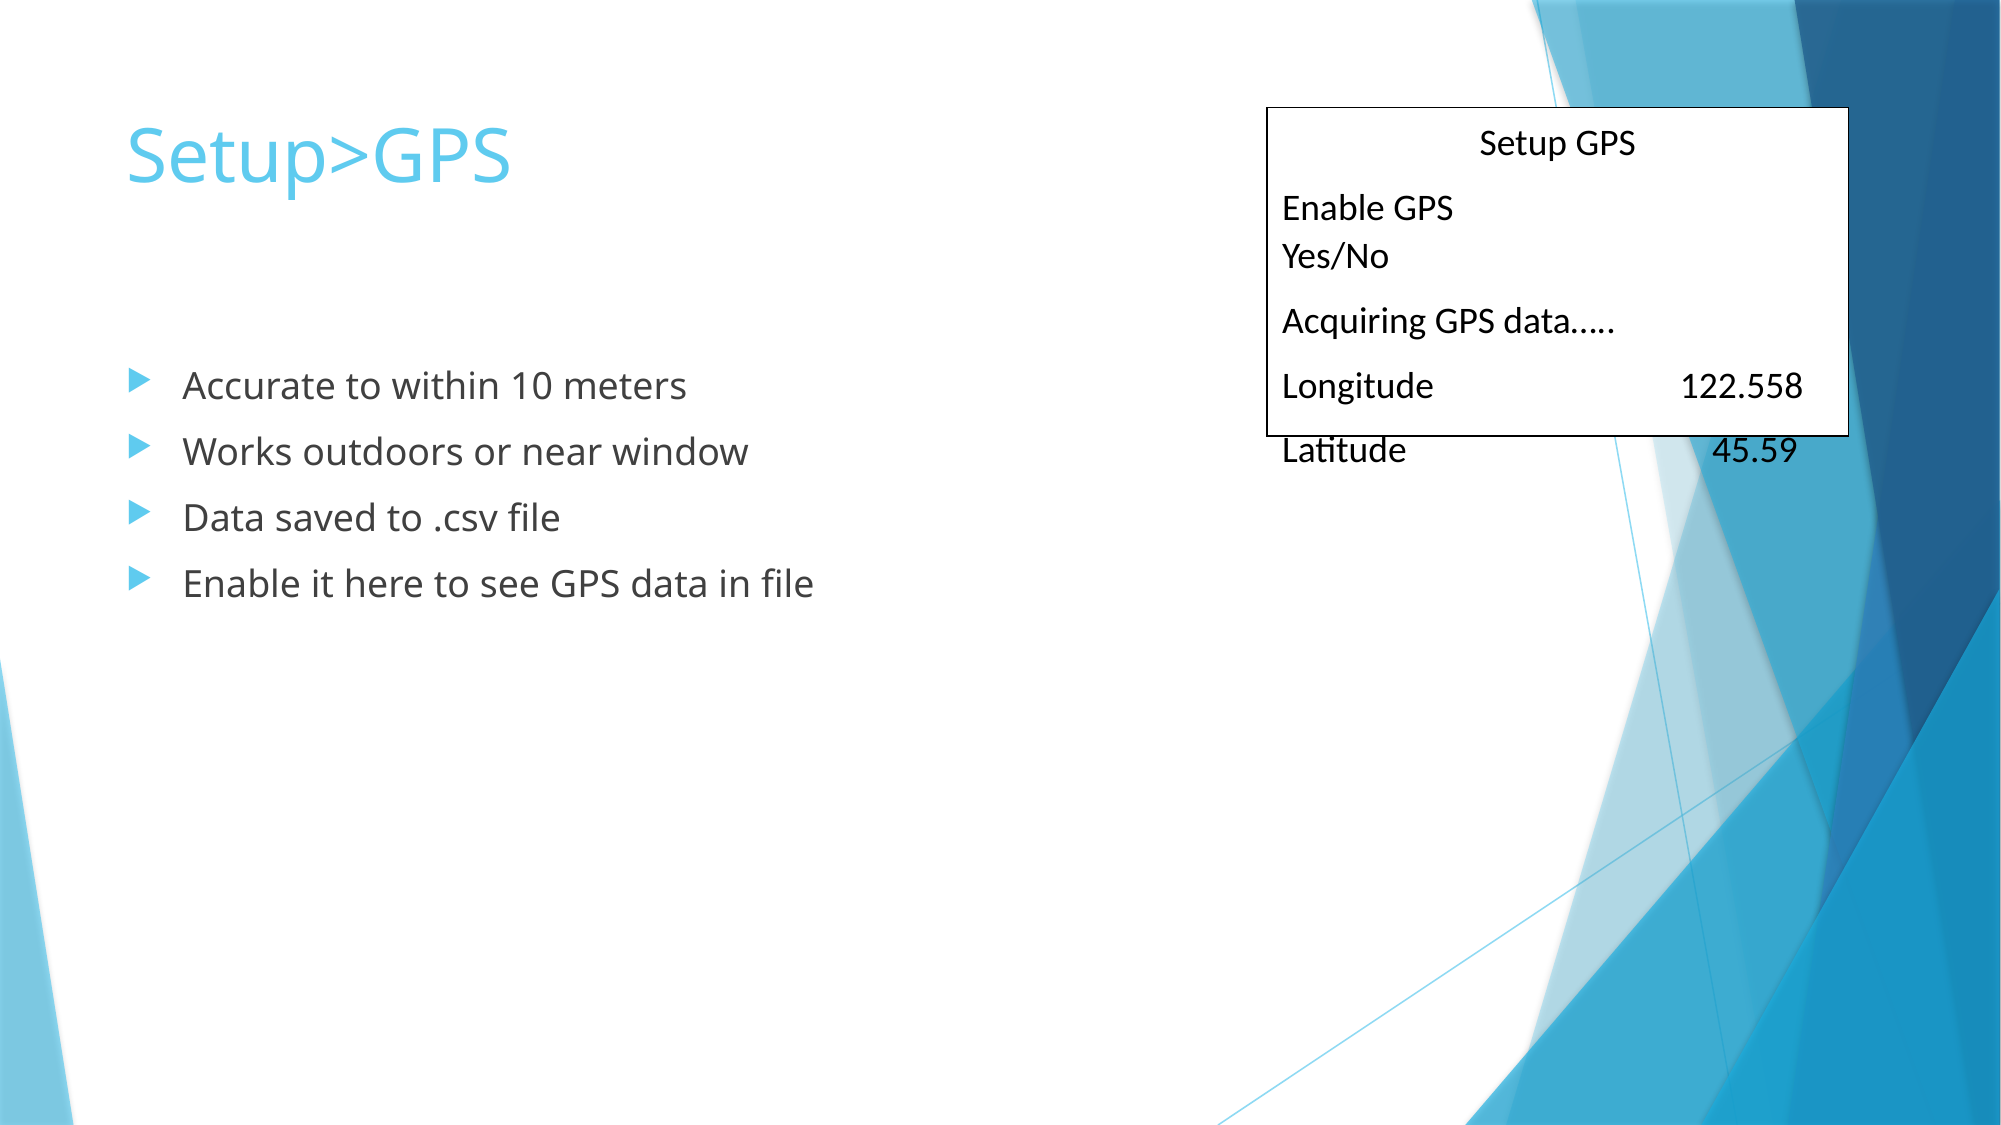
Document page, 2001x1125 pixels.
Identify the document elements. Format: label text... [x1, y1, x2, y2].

list Accurate to within 10 meters Works outdoors or near window Data saved to .csv file Enable it here to see GPS data in file [111, 354, 1522, 992]
title Setup>GPS [111, 99, 1522, 317]
text_box Setup GPS Enable GPS Yes/No Acquiring GPS data….. Longitude 122.558 Latitude 45.59 [1267, 107, 1849, 437]
